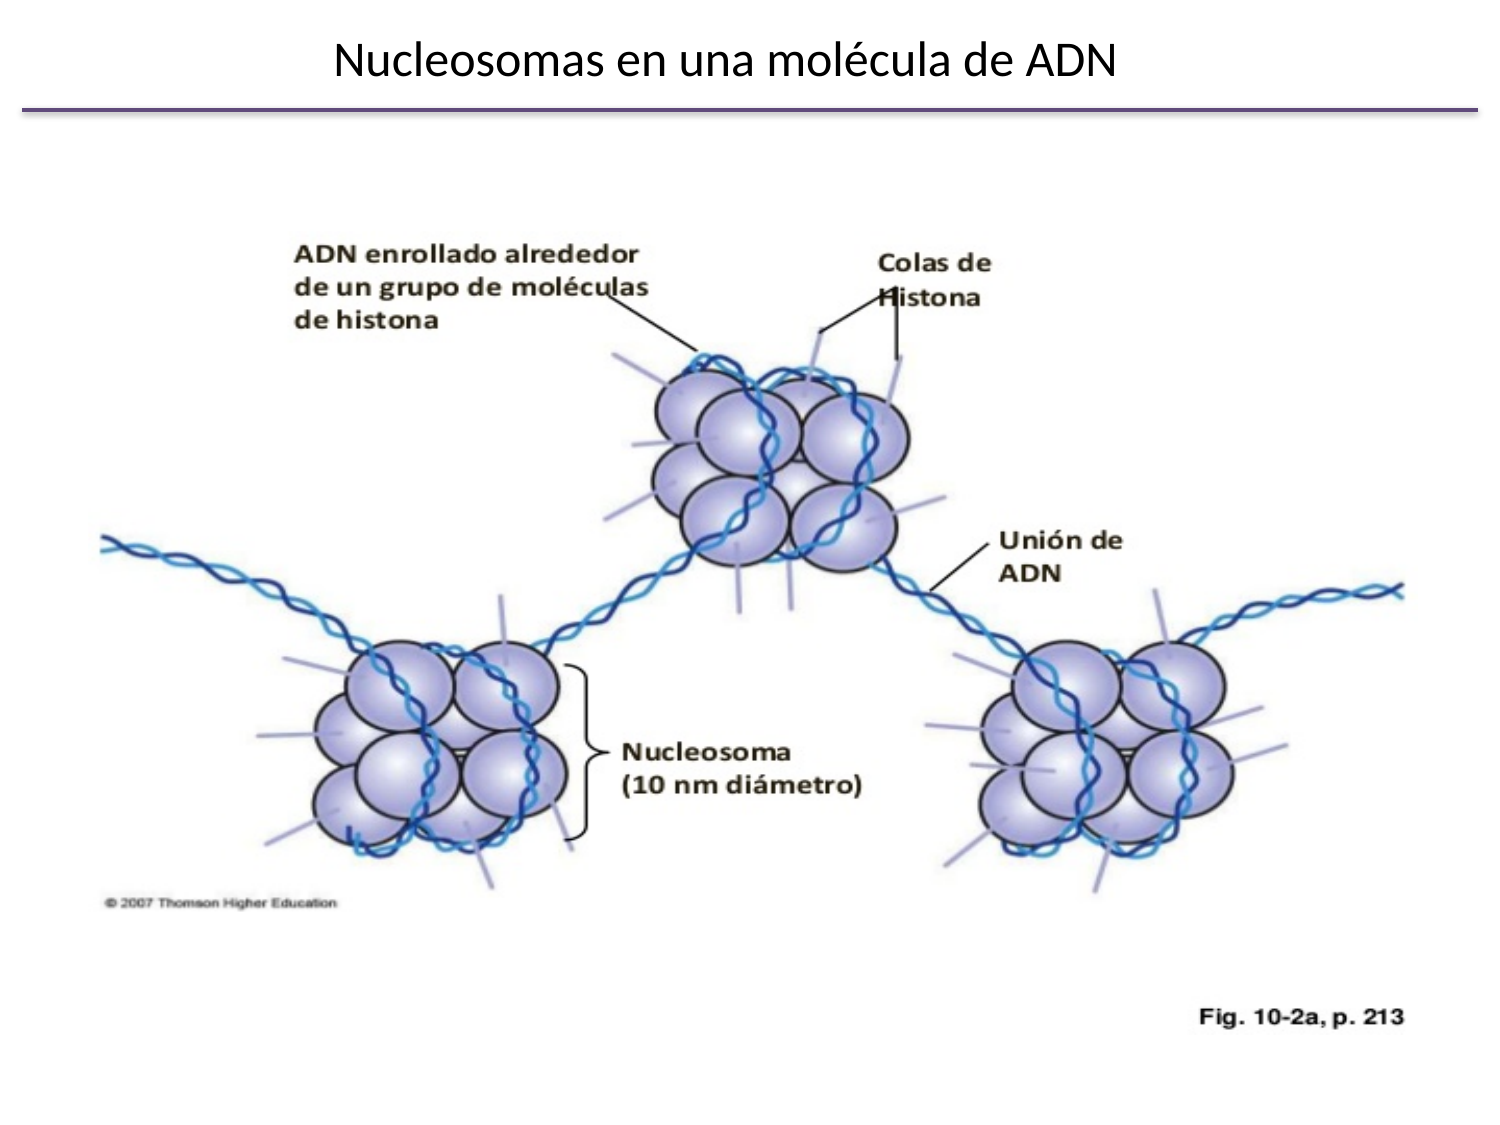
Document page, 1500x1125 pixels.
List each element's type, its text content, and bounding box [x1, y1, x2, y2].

picture [88, 204, 1418, 1036]
text_box Nucleosomas en una molécula de ADN [85, 18, 1366, 94]
